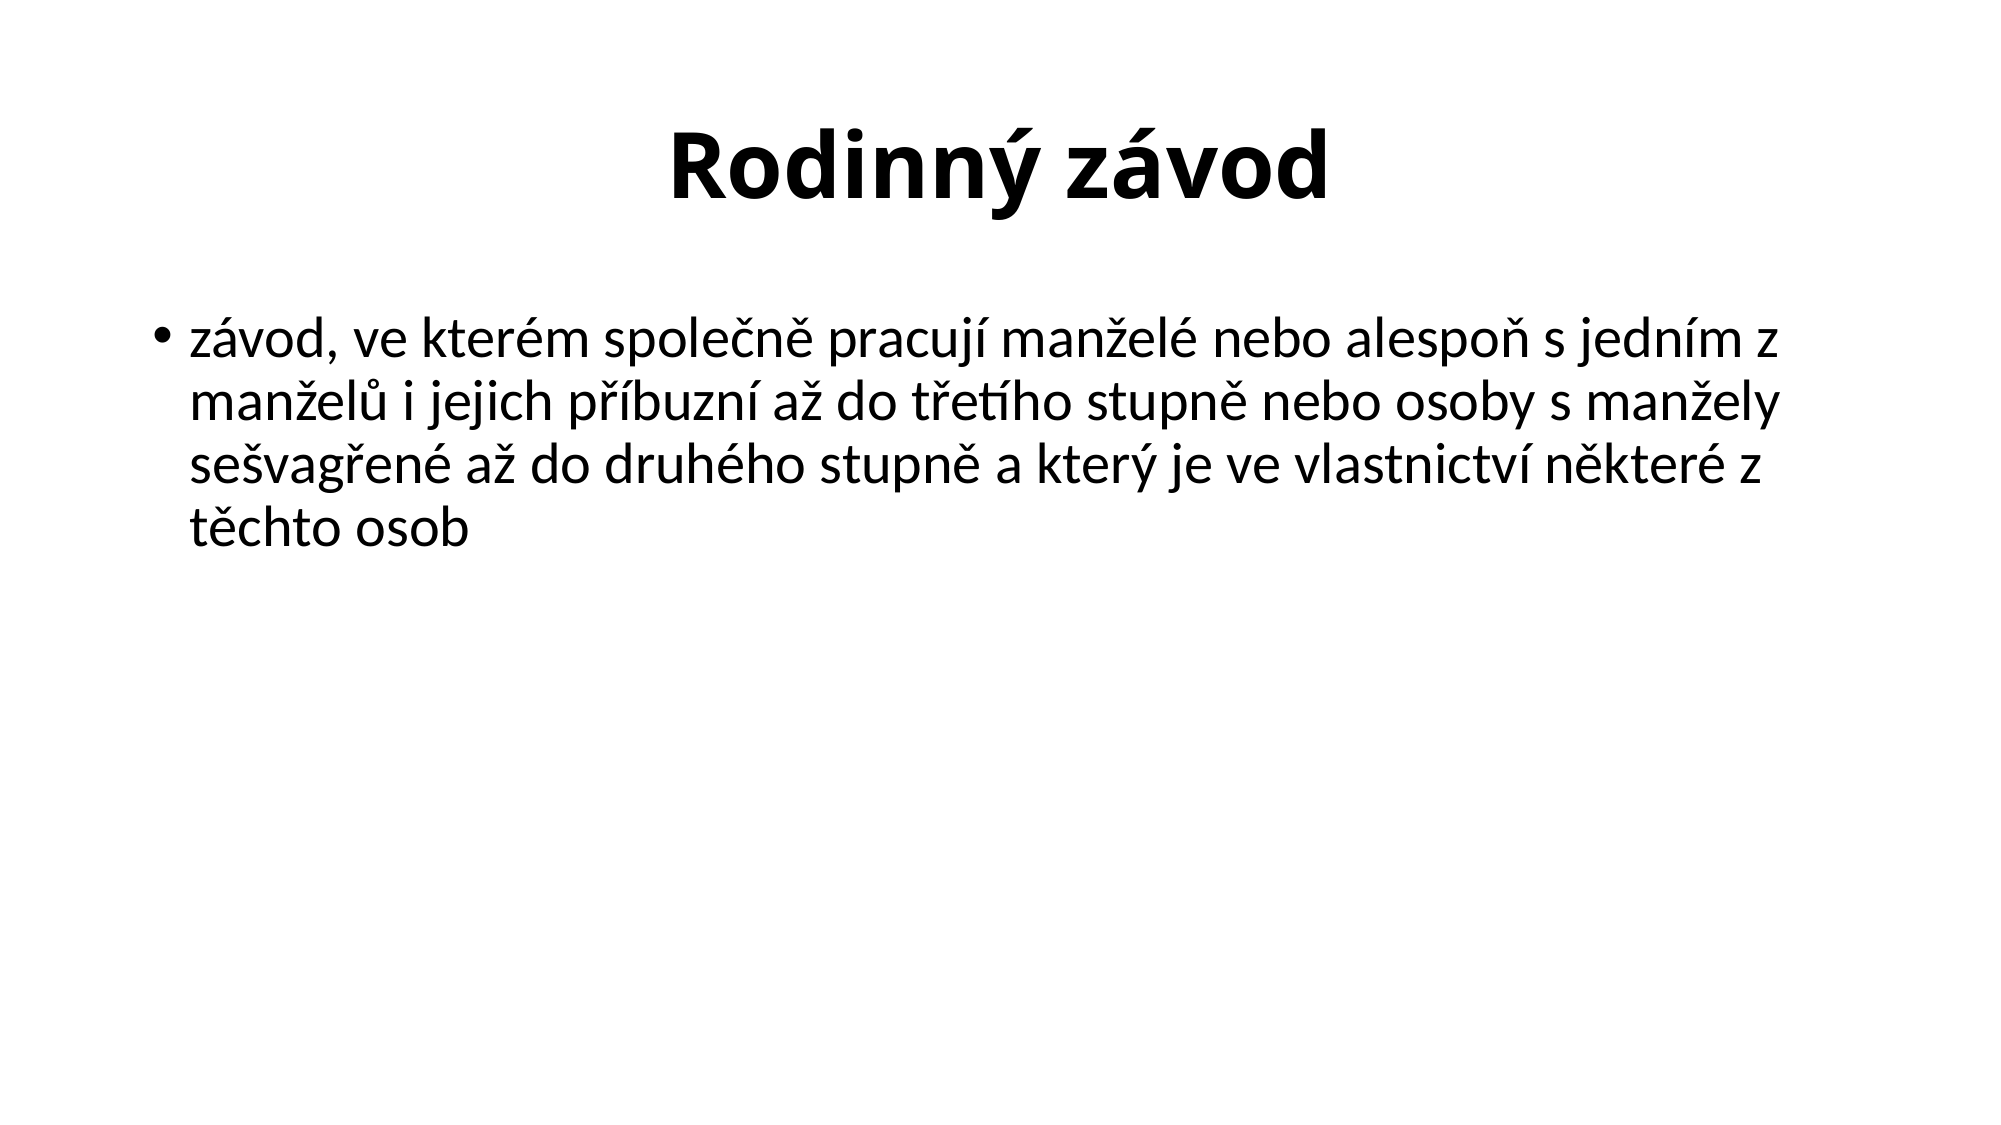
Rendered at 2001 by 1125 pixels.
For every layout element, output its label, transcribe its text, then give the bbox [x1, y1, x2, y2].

list závod, ve kterém společně pracují manželé nebo alespoň s jedním z manželů i jejich příbuzní až do třetího stupně nebo osoby s manžely sešvagřené až do druhého stupně a který je ve vlastnictví některé z těchto osob [137, 299, 1863, 1014]
title Rodinný závod [137, 59, 1863, 278]
